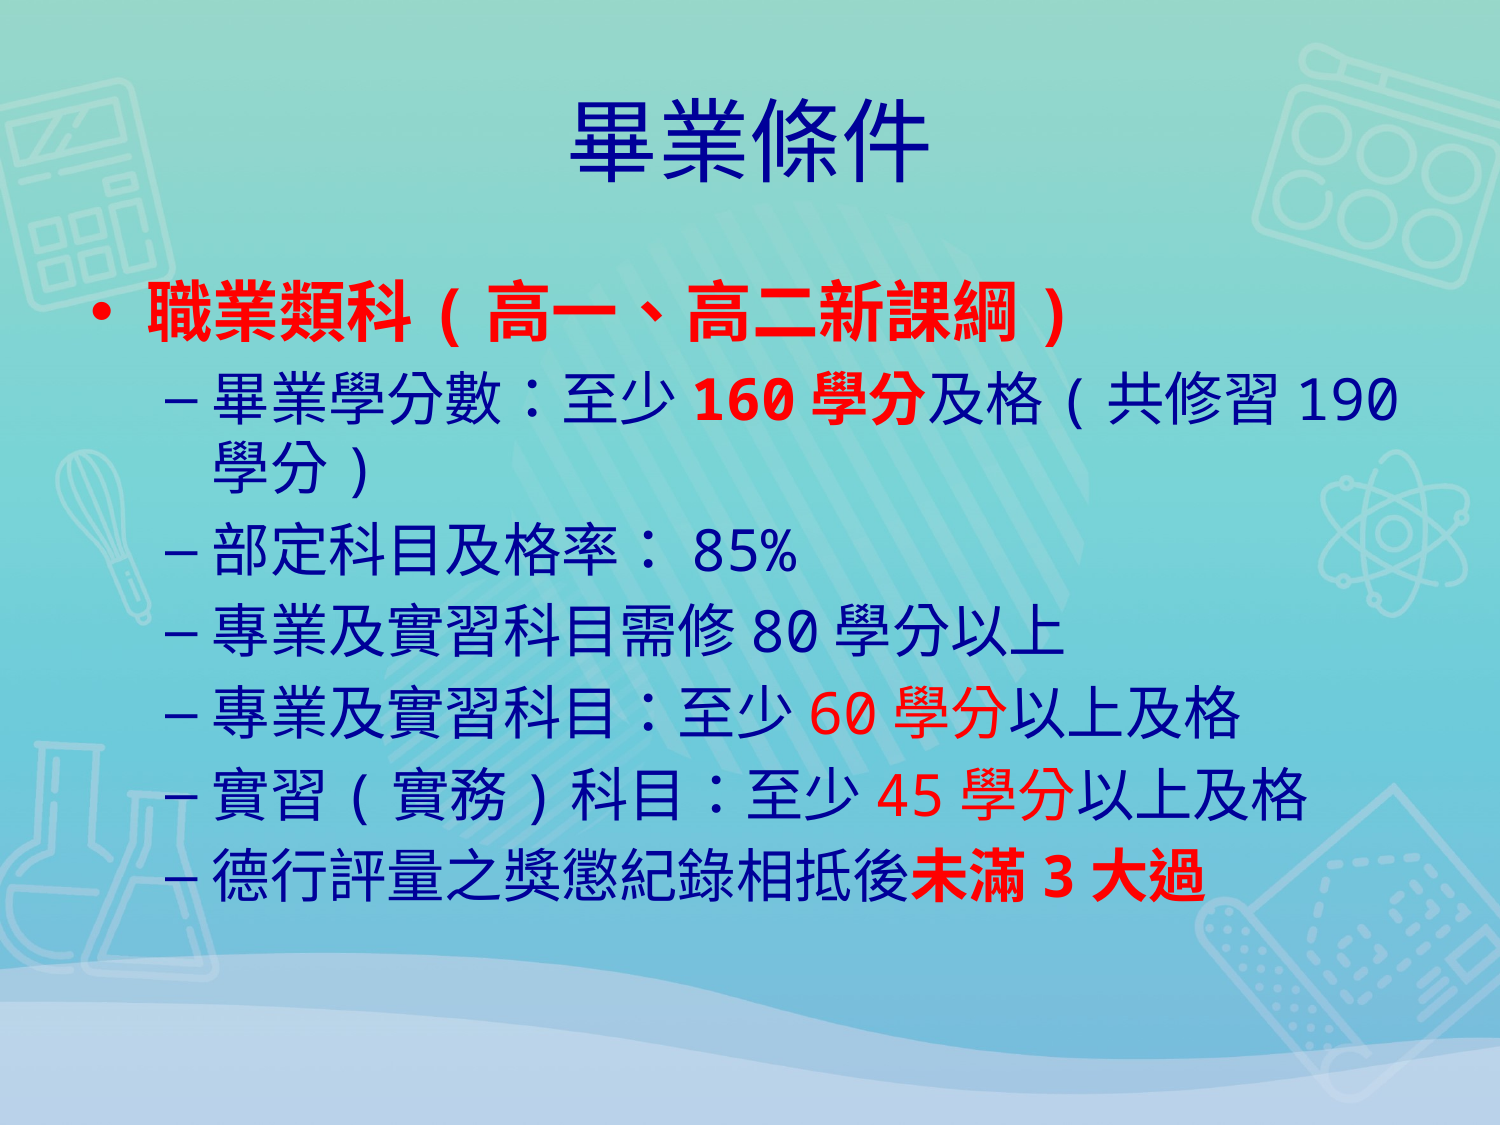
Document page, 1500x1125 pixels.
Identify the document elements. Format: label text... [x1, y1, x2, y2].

picture [0, 0, 1500, 1125]
list 職業類科(高一、高二新課綱) 畢業學分數：至少160學分及格(共修習190學分) 部定科目及格率：85% 專業及實習科目需修80學分以上 專業及實習科目：至少60學分以上及格 實習(實務)科目：至少45學分以上及格 德行評量之獎懲紀錄相抵後未滿3大過 [75, 262, 1425, 1005]
title 畢業條件 [75, 45, 1425, 233]
